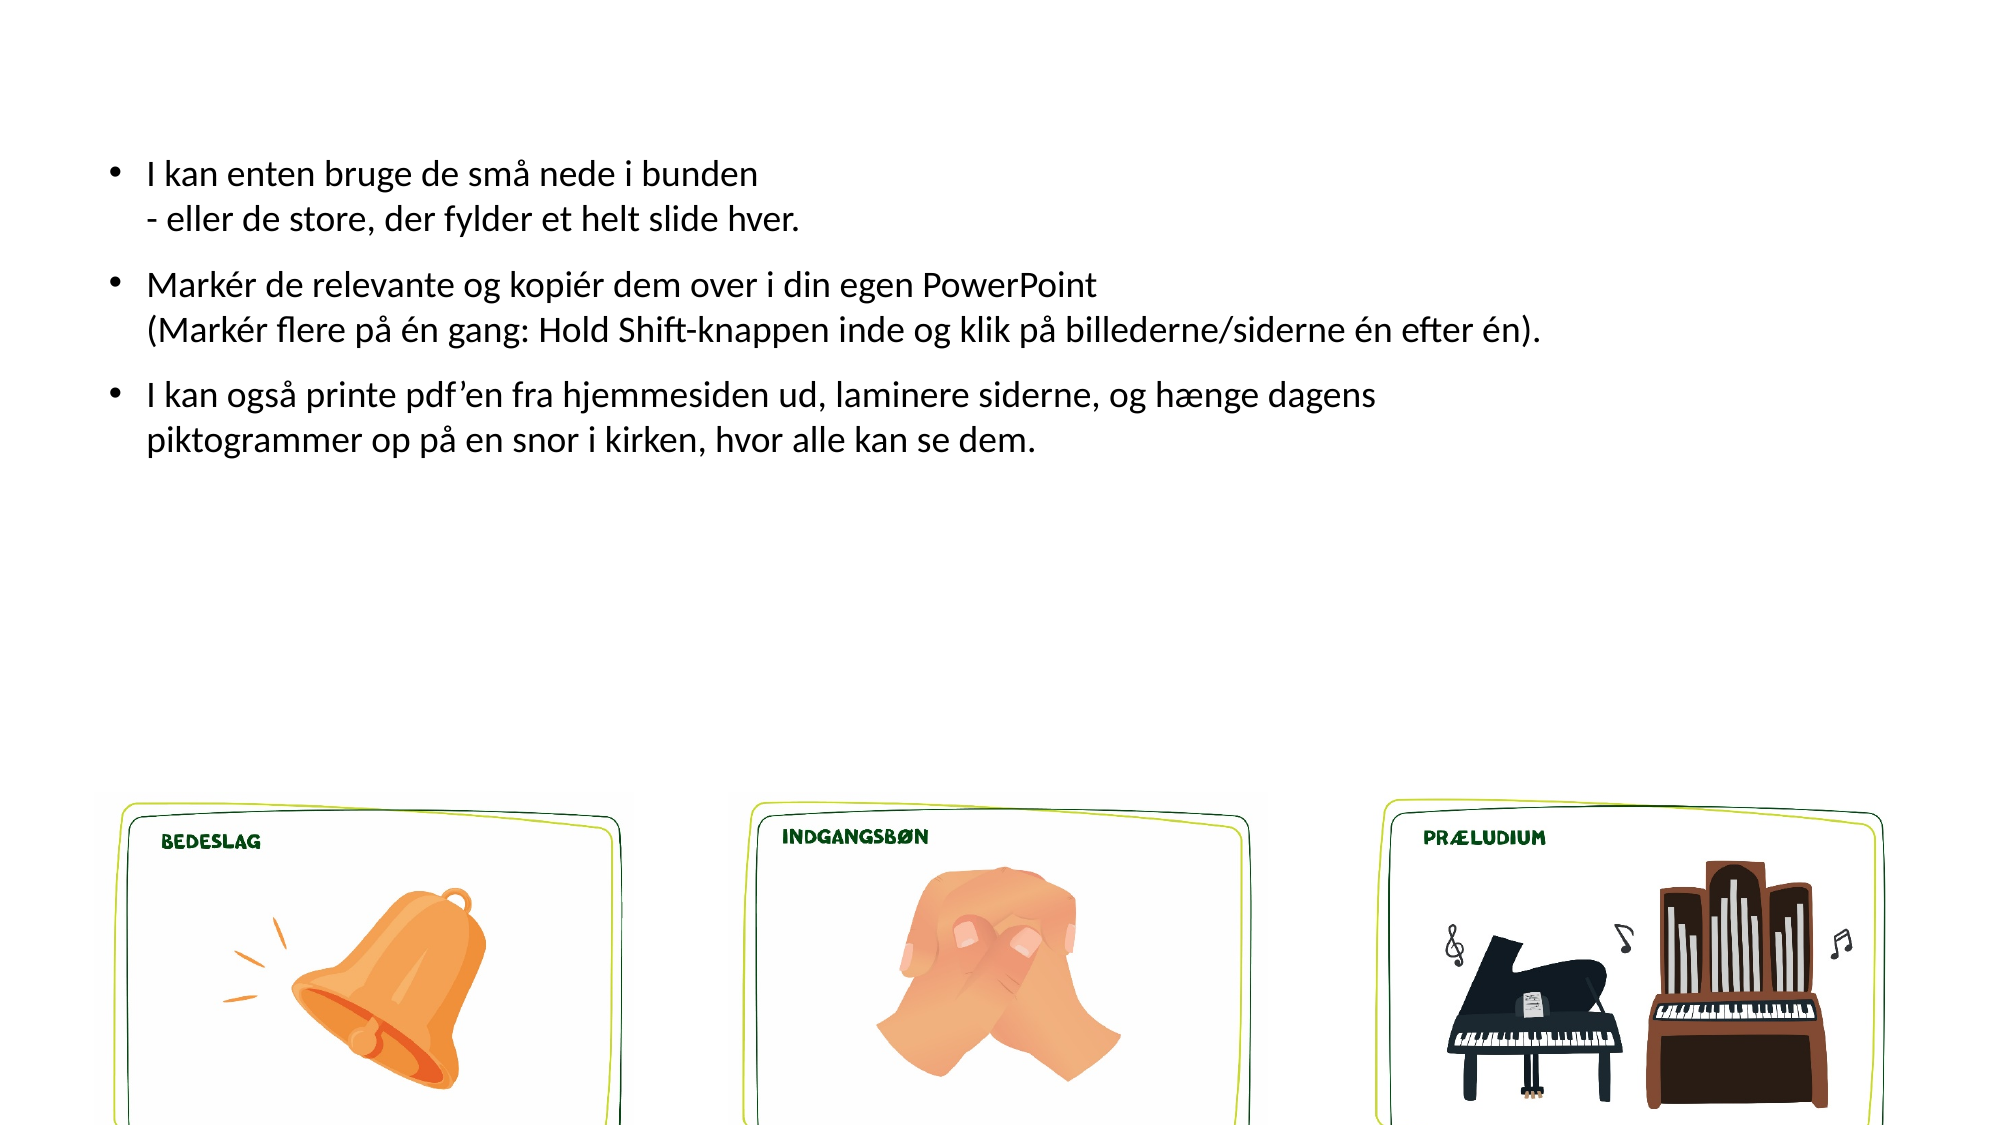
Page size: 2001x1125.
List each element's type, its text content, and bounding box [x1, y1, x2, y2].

picture [1362, 792, 1903, 1125]
text_box I kan enten bruge de små nede i bunden - eller de store, der fylder et helt slide hver. Markér de relevante og kopiér dem over i din egen PowerPoint (Markér flere på én gang: Hold Shift-knappen inde og klik på billederne/siderne én efter én). I kan også printe pdf’en fra hjemmesiden ud, laminere siderne, og hænge dagens piktogrammer op på en snor i kirken, hvor alle kan se dem. [94, 141, 1580, 667]
picture [93, 792, 634, 1125]
picture [728, 792, 1268, 1125]
